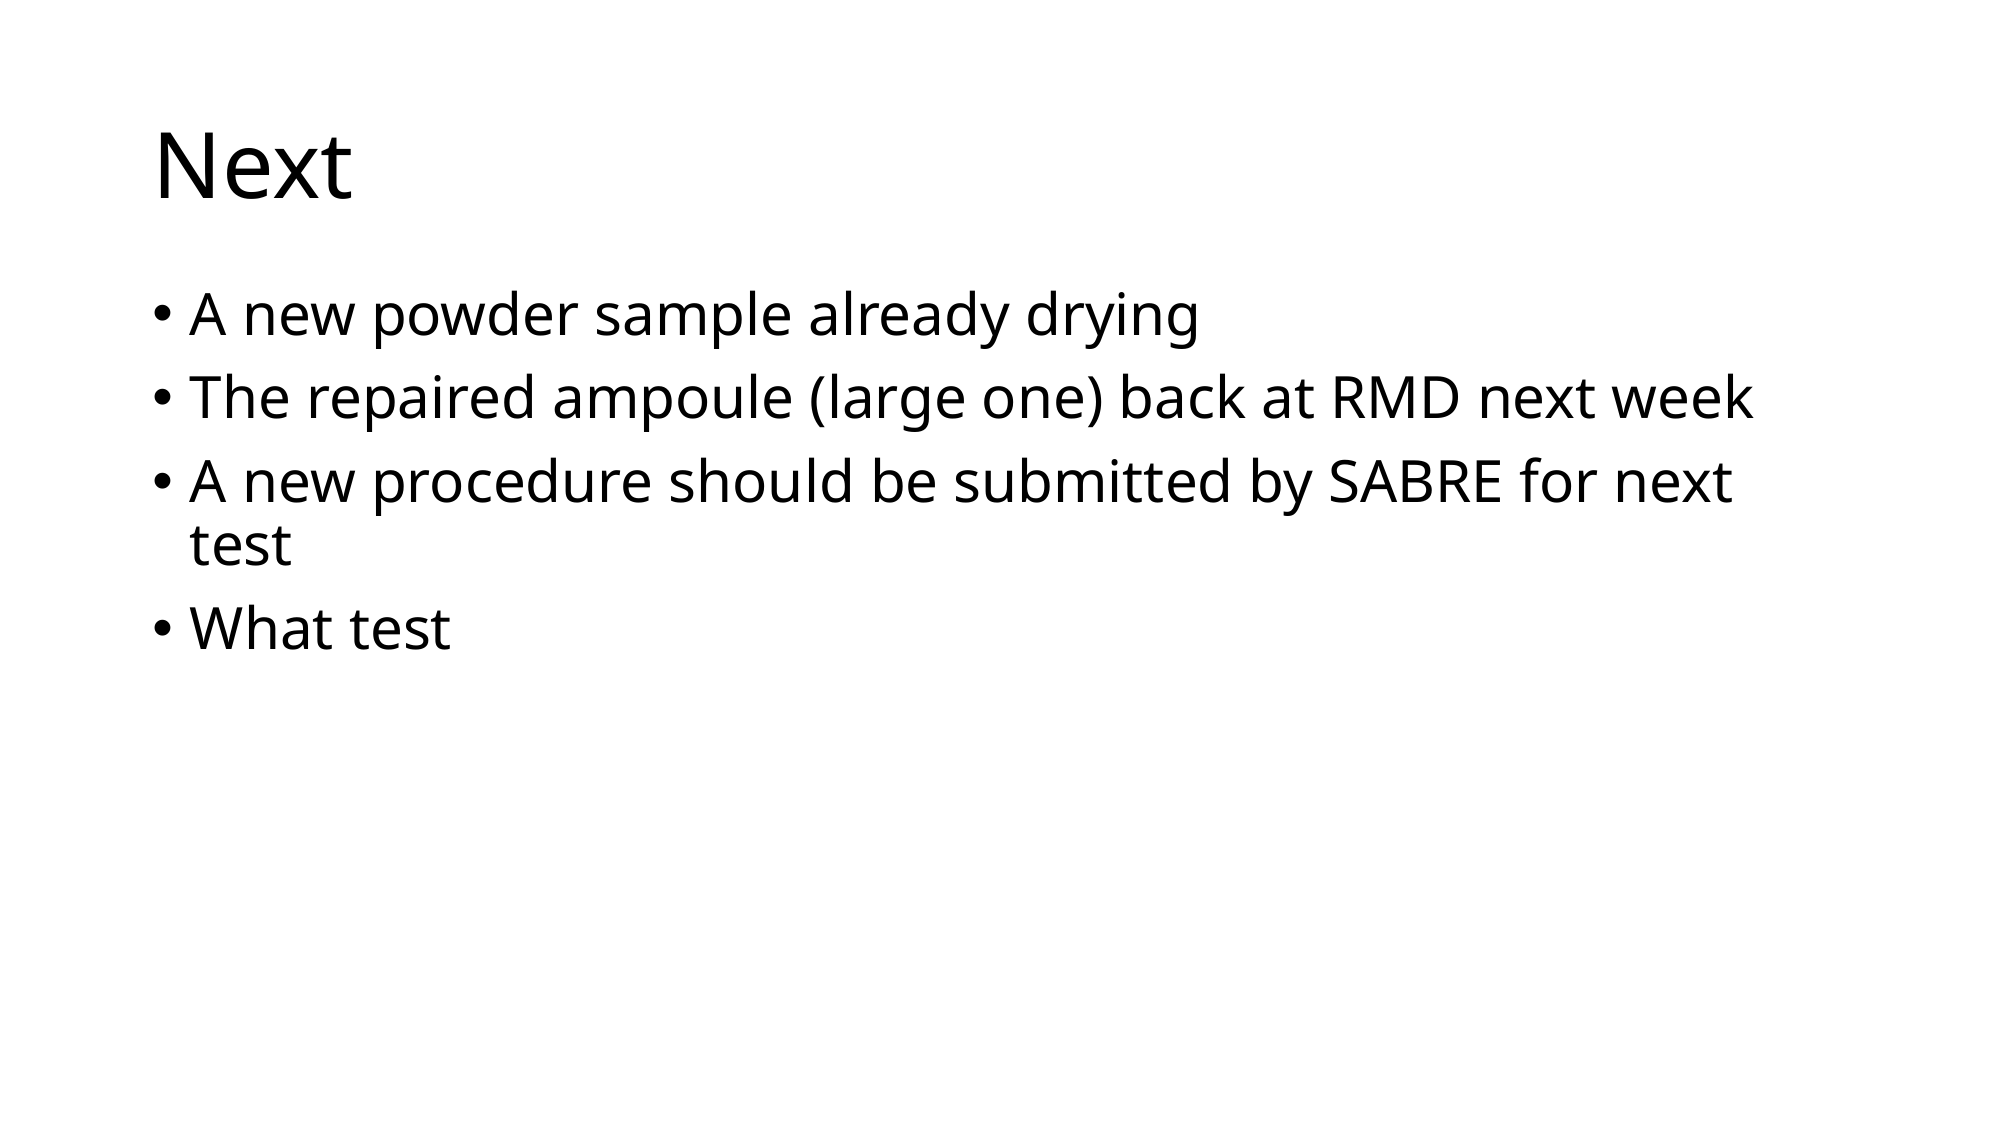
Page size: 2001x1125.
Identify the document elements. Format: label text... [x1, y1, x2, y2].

title Next [137, 59, 1863, 277]
list A new powder sample already drying The repaired ampoule (large one) back at RMD next week A new procedure should be submitted by SABRE for next test What test [137, 277, 1863, 992]
